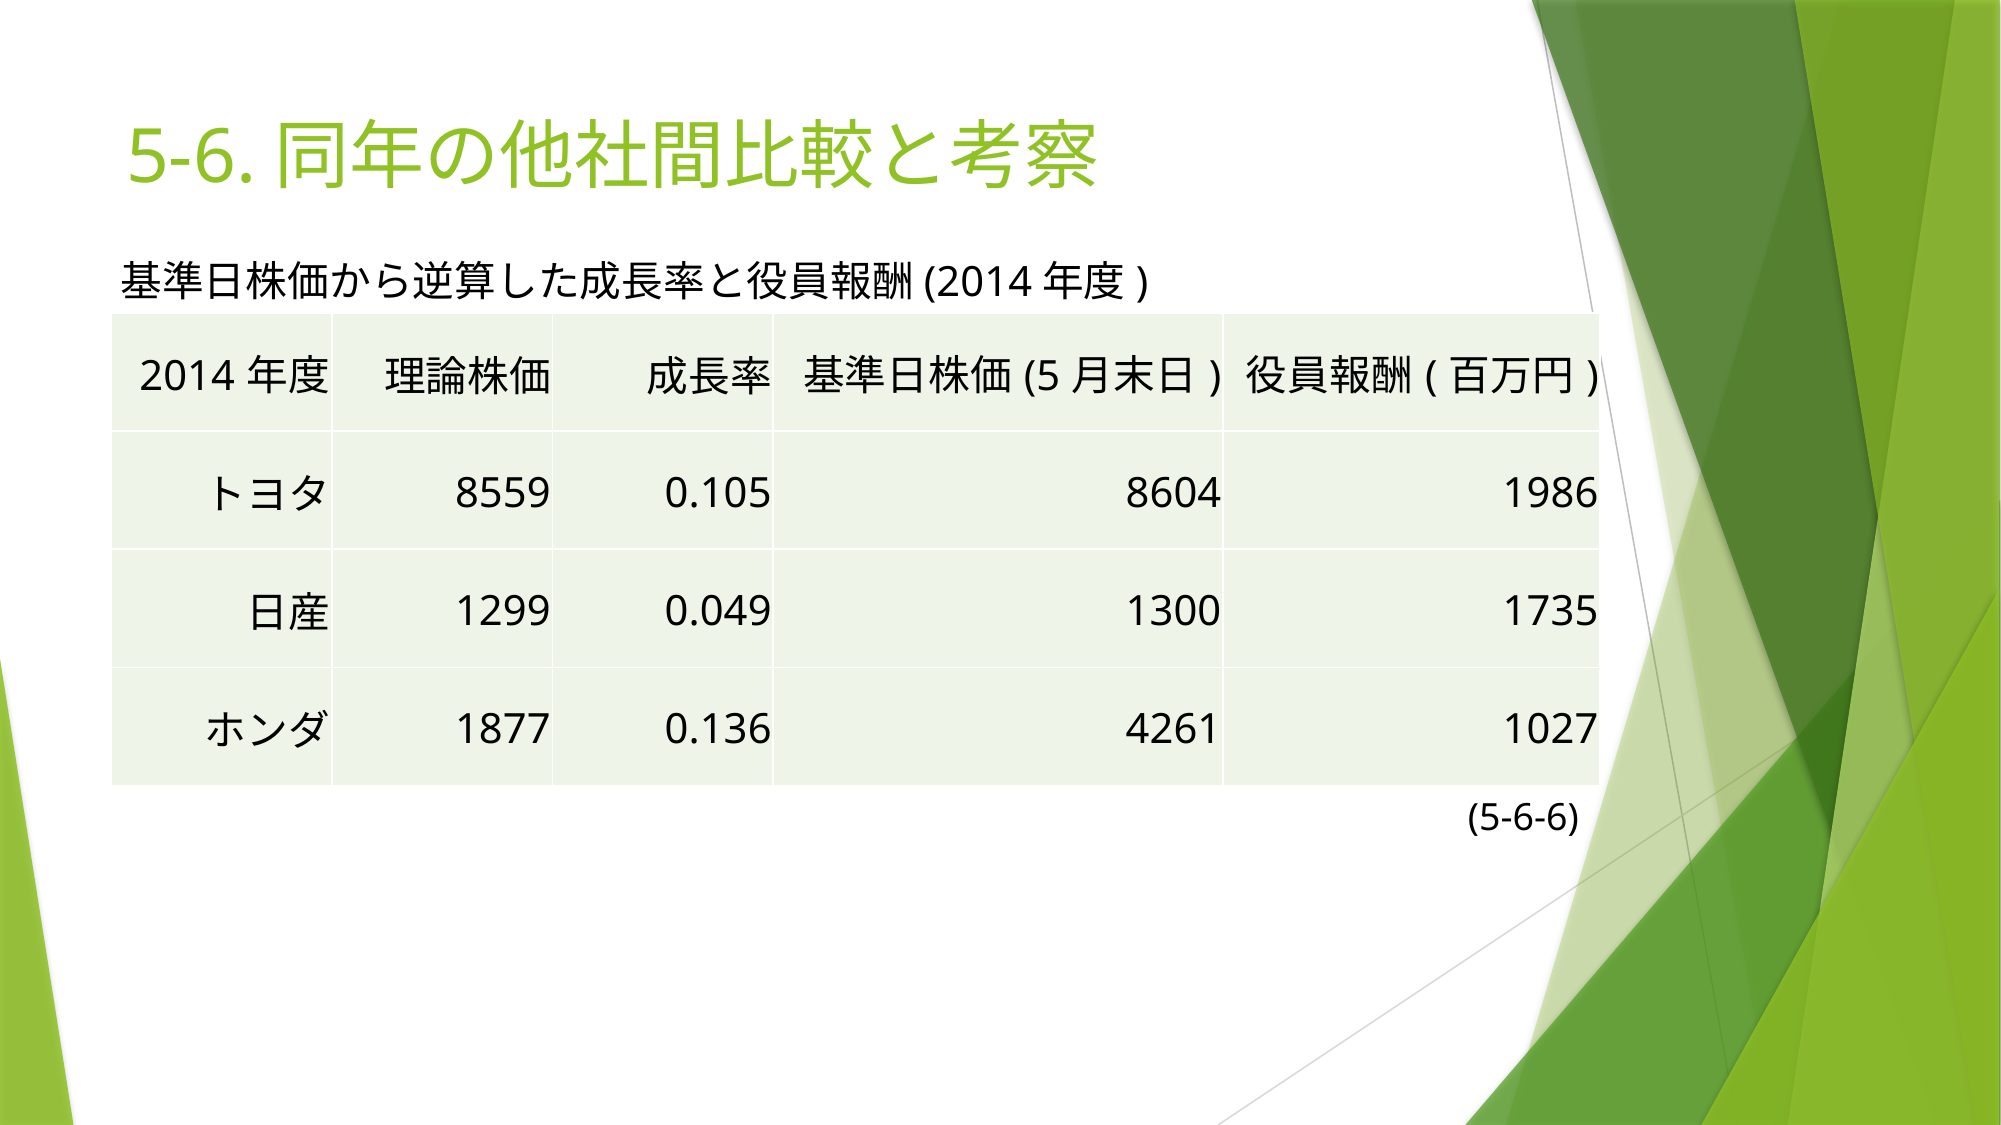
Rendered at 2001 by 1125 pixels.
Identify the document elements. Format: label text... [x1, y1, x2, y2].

table_cell 0.136 [553, 668, 772, 785]
table_cell 日産 [112, 550, 331, 667]
table_cell 8559 [333, 432, 552, 548]
table_cell 1735 [1224, 550, 1599, 667]
table_cell 1027 [1224, 668, 1599, 785]
table_header 成長率 [553, 314, 772, 430]
table_cell 8604 [774, 432, 1222, 548]
table_header 理論株価 [333, 314, 552, 430]
table_header 役員報酬(百万円) [1224, 314, 1599, 430]
text_box 基準日株価から逆算した成長率と役員報酬(2014年度) [105, 247, 1390, 312]
table_cell 0.049 [553, 550, 772, 667]
table_cell 0.105 [553, 432, 772, 548]
table_cell 1300 [774, 550, 1222, 667]
table_cell 1299 [333, 550, 552, 667]
table_header 2014年度 [112, 314, 331, 430]
table_cell トヨタ [112, 432, 331, 548]
title 5-6.同年の他社間比較と考察 [111, 99, 1522, 312]
text_box (5-6-6) [1453, 785, 1606, 846]
table_cell 1986 [1224, 432, 1599, 548]
table_cell ホンダ [112, 668, 331, 785]
table_cell 1877 [333, 668, 552, 785]
table_cell 4261 [774, 668, 1222, 785]
table_header 基準日株価(5月末日) [774, 314, 1222, 430]
